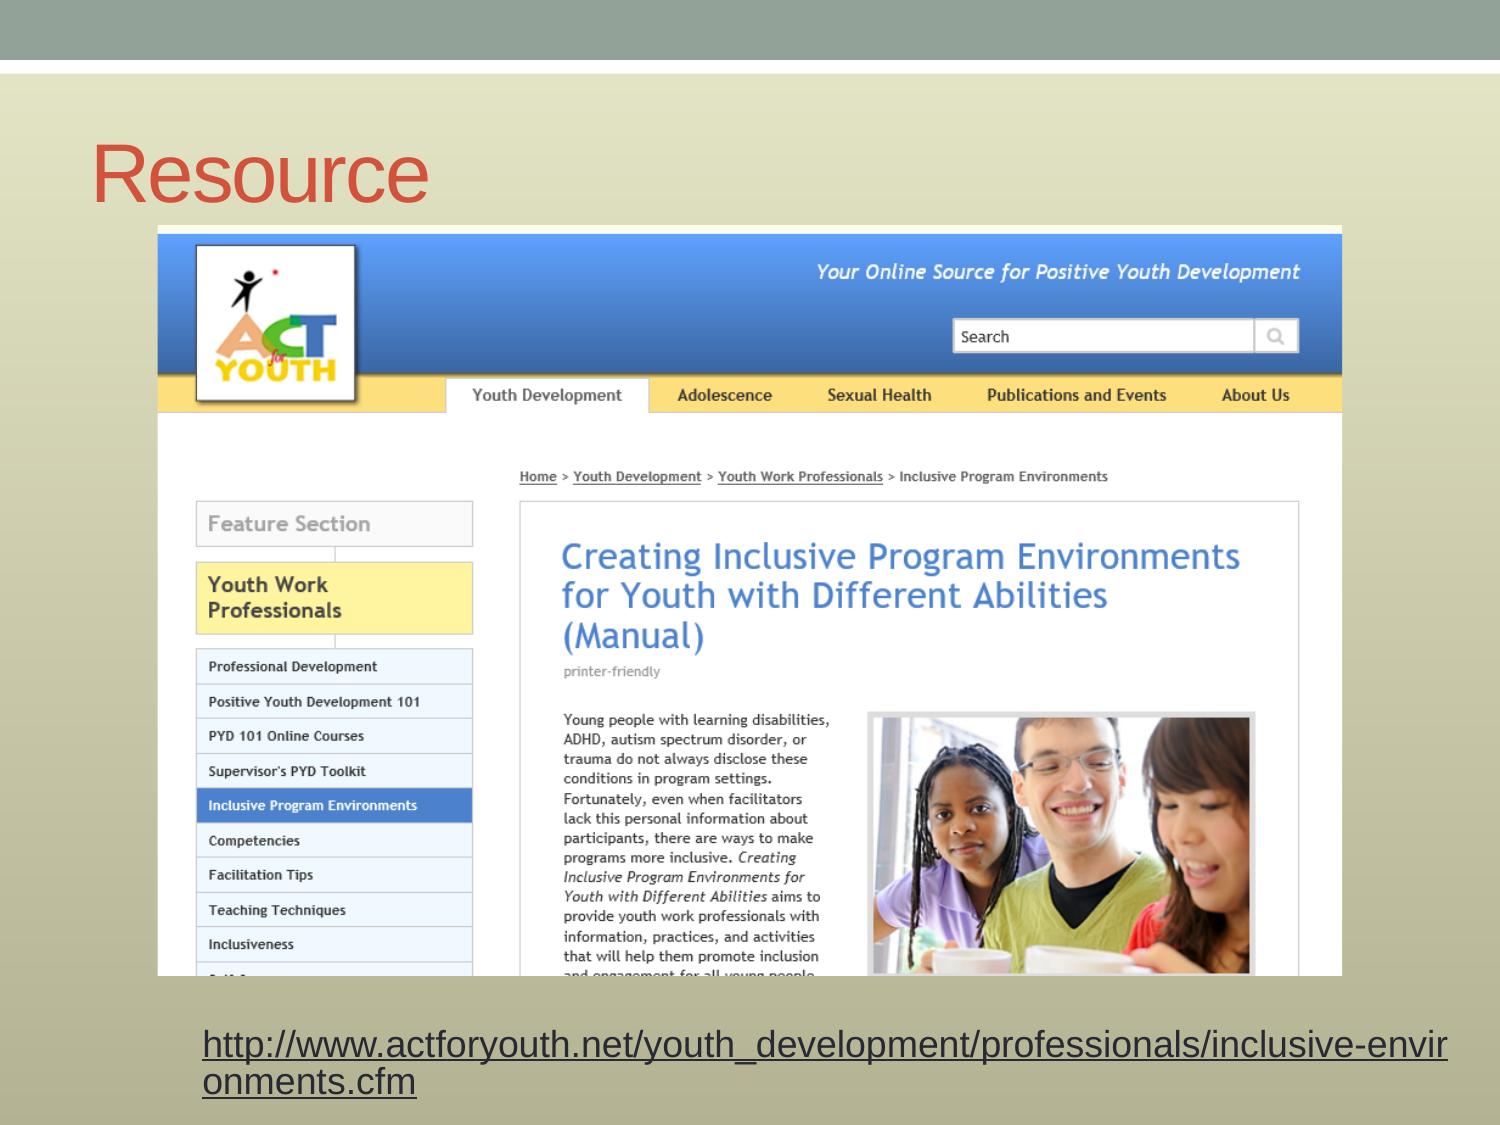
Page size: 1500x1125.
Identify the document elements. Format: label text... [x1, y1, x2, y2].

text_box http://www.actforyouth.net/youth_development/professionals/inclusive-environments.cfm [187, 1012, 1475, 1118]
title Resource [75, 87, 1425, 250]
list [157, 224, 1343, 976]
